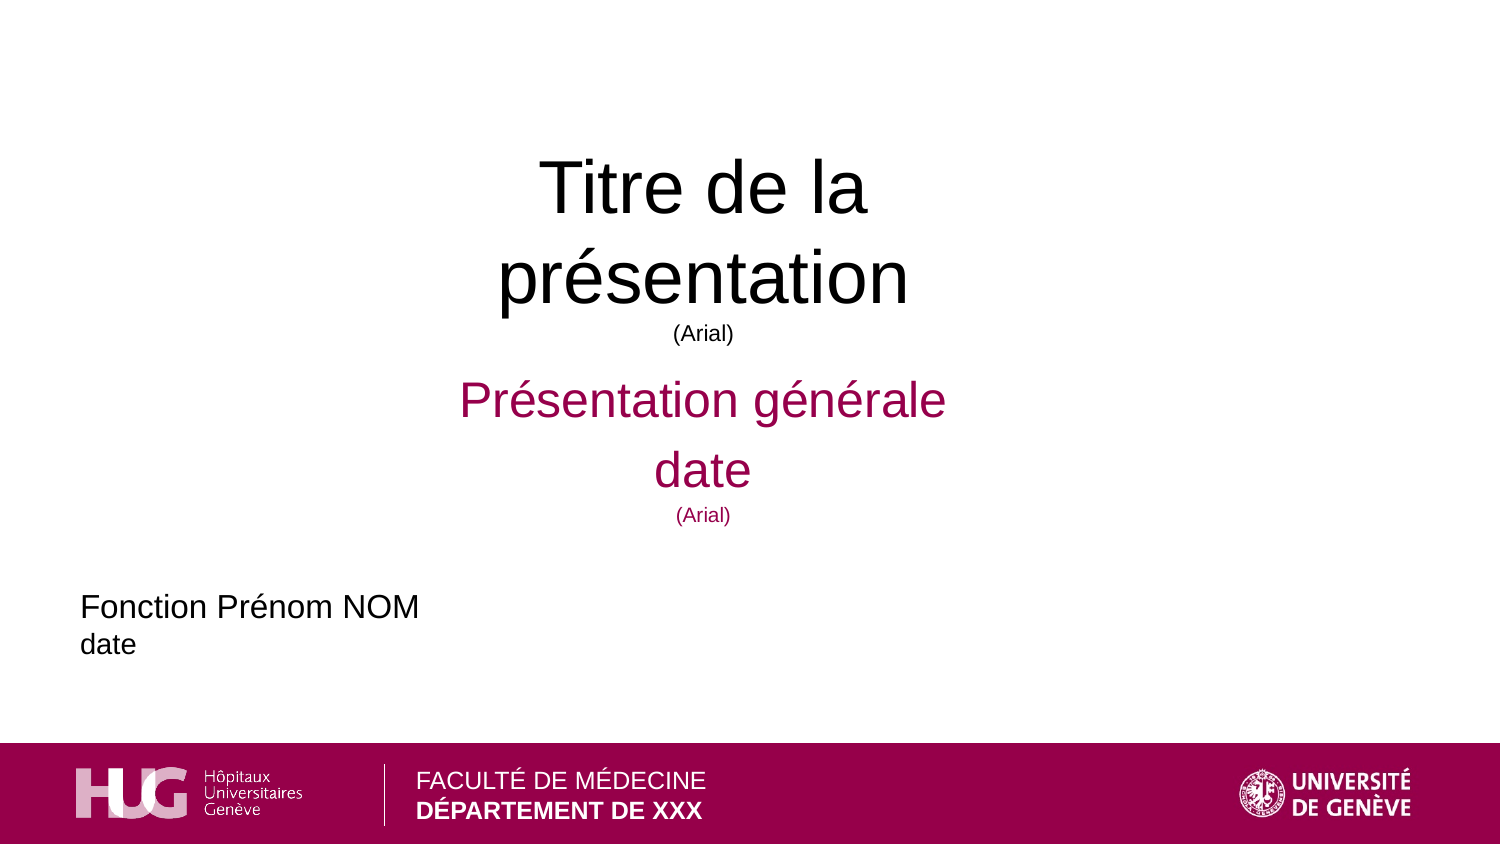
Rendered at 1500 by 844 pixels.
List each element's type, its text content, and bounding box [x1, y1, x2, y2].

text_box Titre de la présentation (Arial) [213, 131, 1194, 438]
text_box Fonction Prénom NOM date [64, 558, 438, 687]
text_box Présentation générale date (Arial) [357, 360, 1050, 623]
text_box FACULTÉ DE MÉDECINE DÉPARTEMENT DE XXX [401, 757, 928, 832]
picture [0, 743, 1500, 844]
